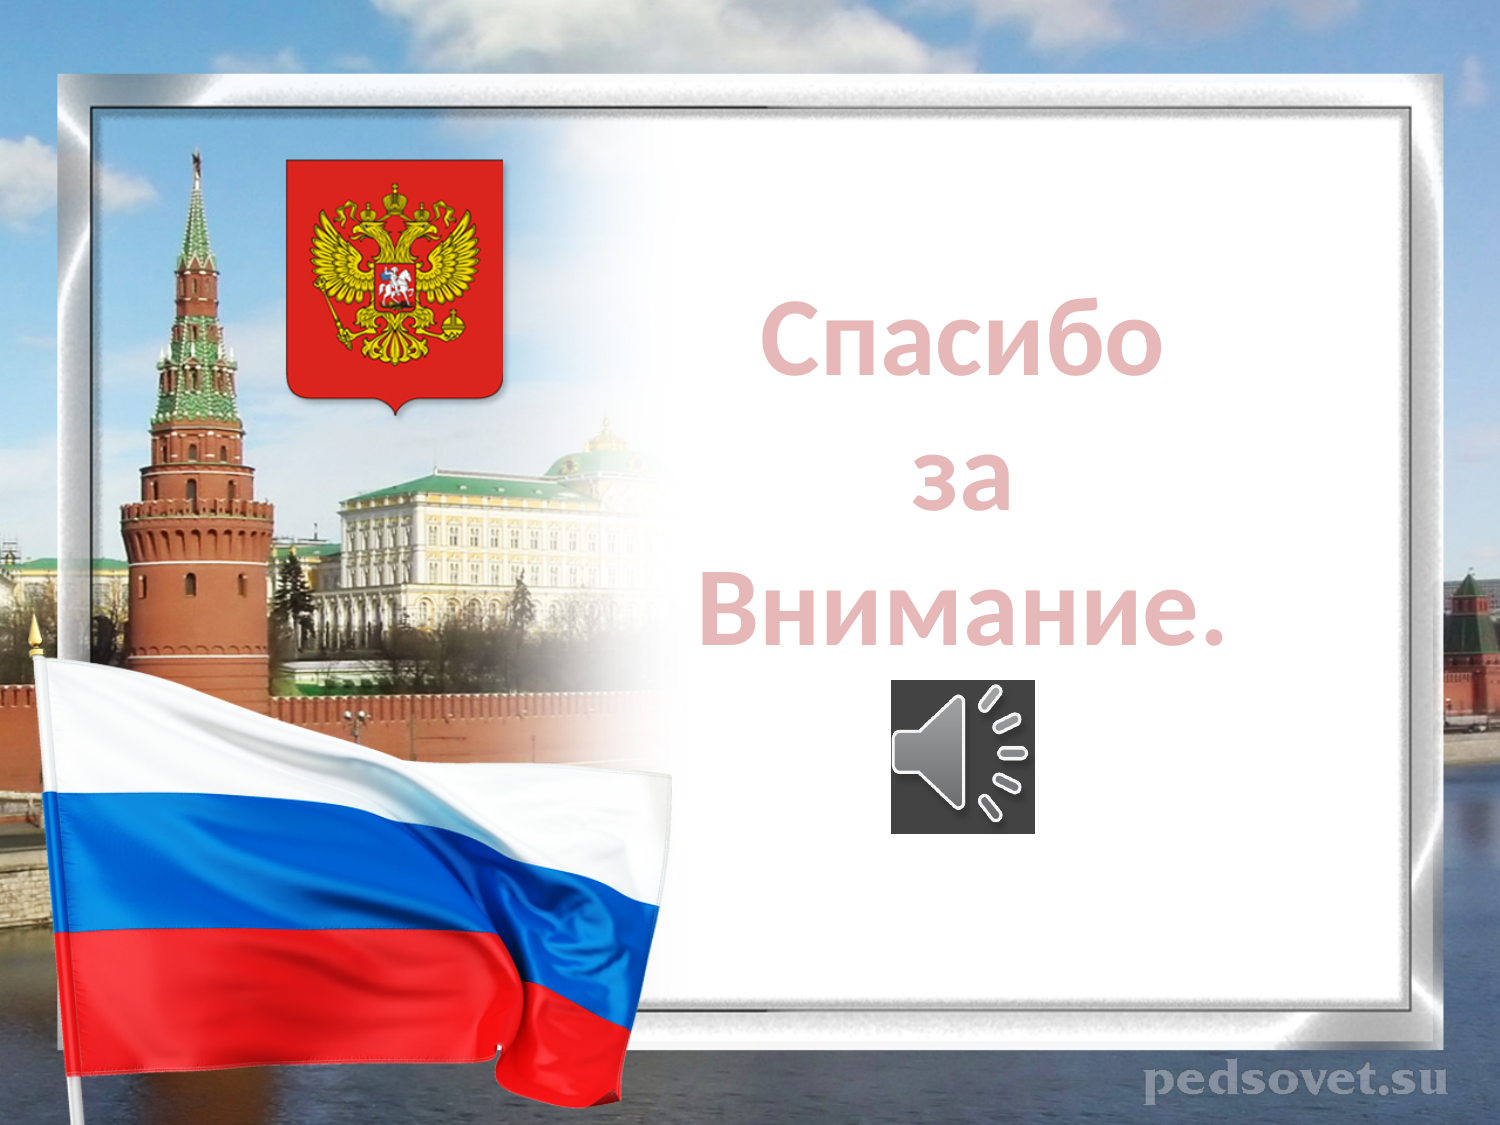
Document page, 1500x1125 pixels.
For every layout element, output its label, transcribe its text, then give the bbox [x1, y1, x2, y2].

picture [0, 0, 1500, 1125]
text_box Спасибо за Внимание. [681, 255, 1245, 676]
